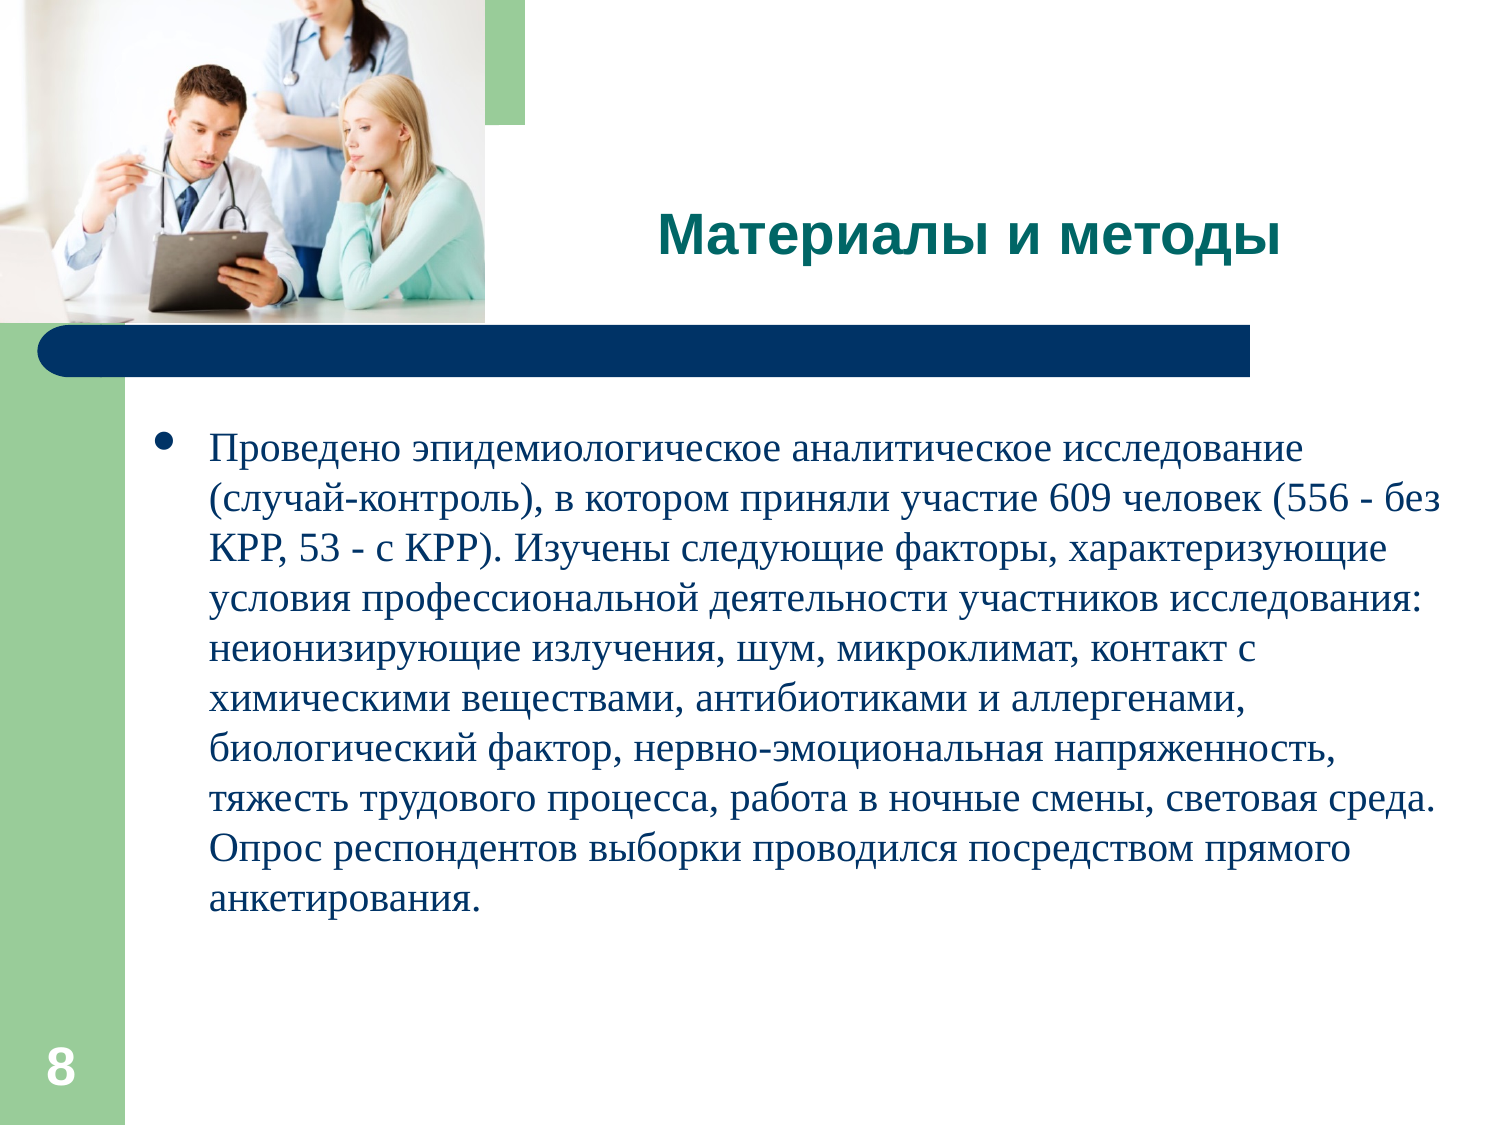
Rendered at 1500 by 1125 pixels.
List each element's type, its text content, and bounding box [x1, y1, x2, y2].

picture [0, 0, 485, 323]
title Материалы и методы [515, 75, 1425, 275]
list Проведено эпидемиологическое аналитическое исследование (случай-контроль), в котором приняли участие 609 человек (556 - без КРР, 53 - с КРР). Изучены следующие факторы, характеризующие условия профессиональной деятельности участников исследования: неионизирующие излучения, шум, микроклимат, контакт с химическими веществами, антибиотиками и аллергенами, биологический фактор, нервно-эмоциональная напряженность, тяжесть трудового процесса, работа в ночные смены, световая среда. Опрос респондентов выборки проводился посредством прямого анкетирования. [137, 412, 1463, 999]
slide_number 8 [13, 1023, 111, 1105]
